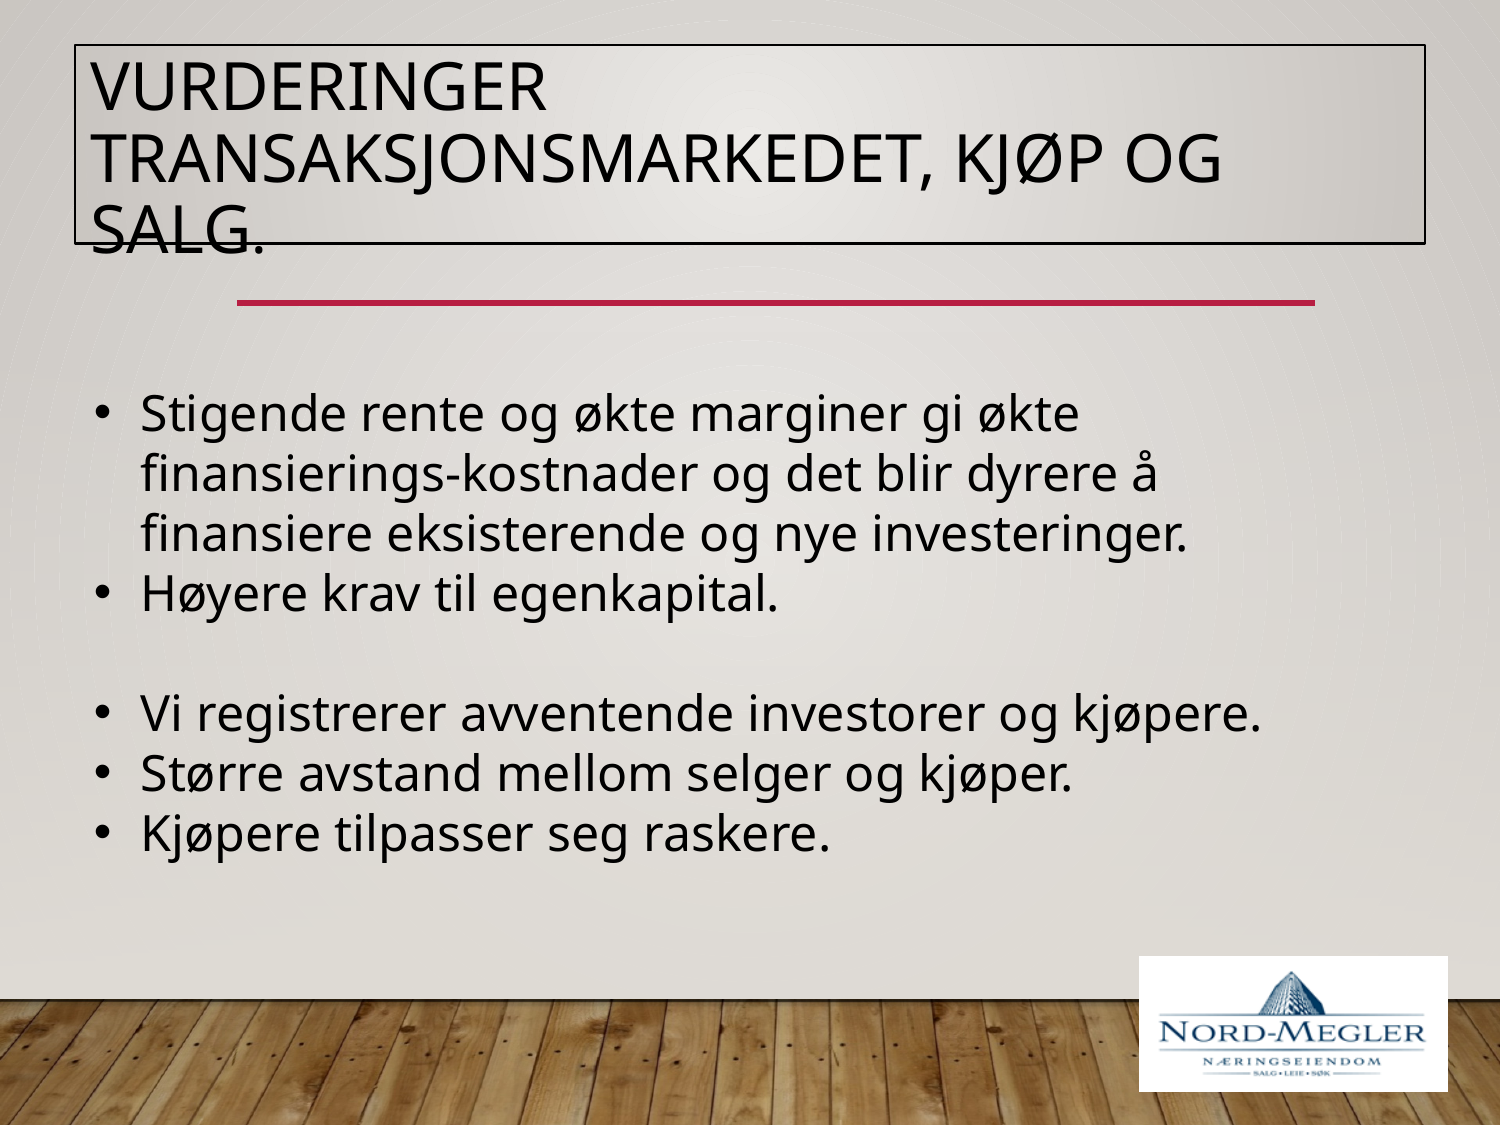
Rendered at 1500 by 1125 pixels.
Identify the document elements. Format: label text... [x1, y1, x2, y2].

title Vurderinger transaksjonsmarkedet, kjøp og salg. [74, 44, 1426, 245]
picture [0, 956, 1500, 1125]
text_box Stigende rente og økte marginer gi økte finansierings-kostnader og det blir dyrere å finansiere eksisterende og nye investeringer. Høyere krav til egenkapital. Vi registrerer avventende investorer og kjøpere. Større avstand mellom selger og kjøper. Kjøpere tilpasser seg raskere. [79, 328, 1404, 869]
